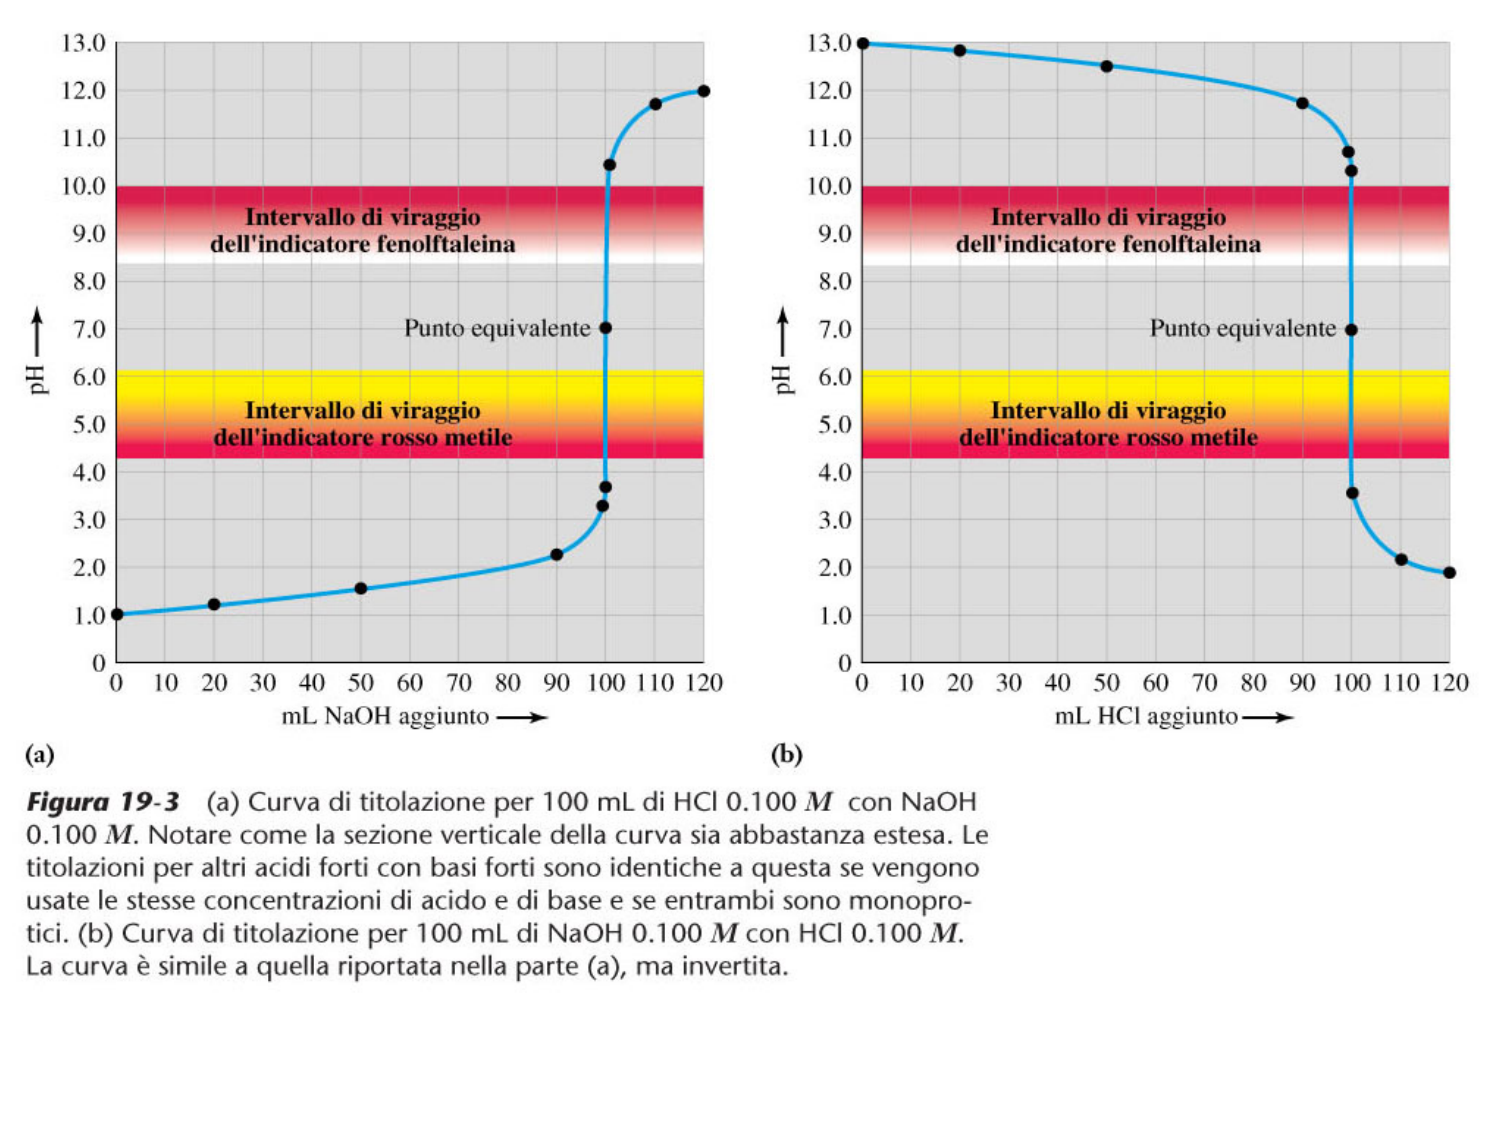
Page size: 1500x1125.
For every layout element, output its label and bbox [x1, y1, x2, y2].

picture [10, 18, 1483, 1000]
